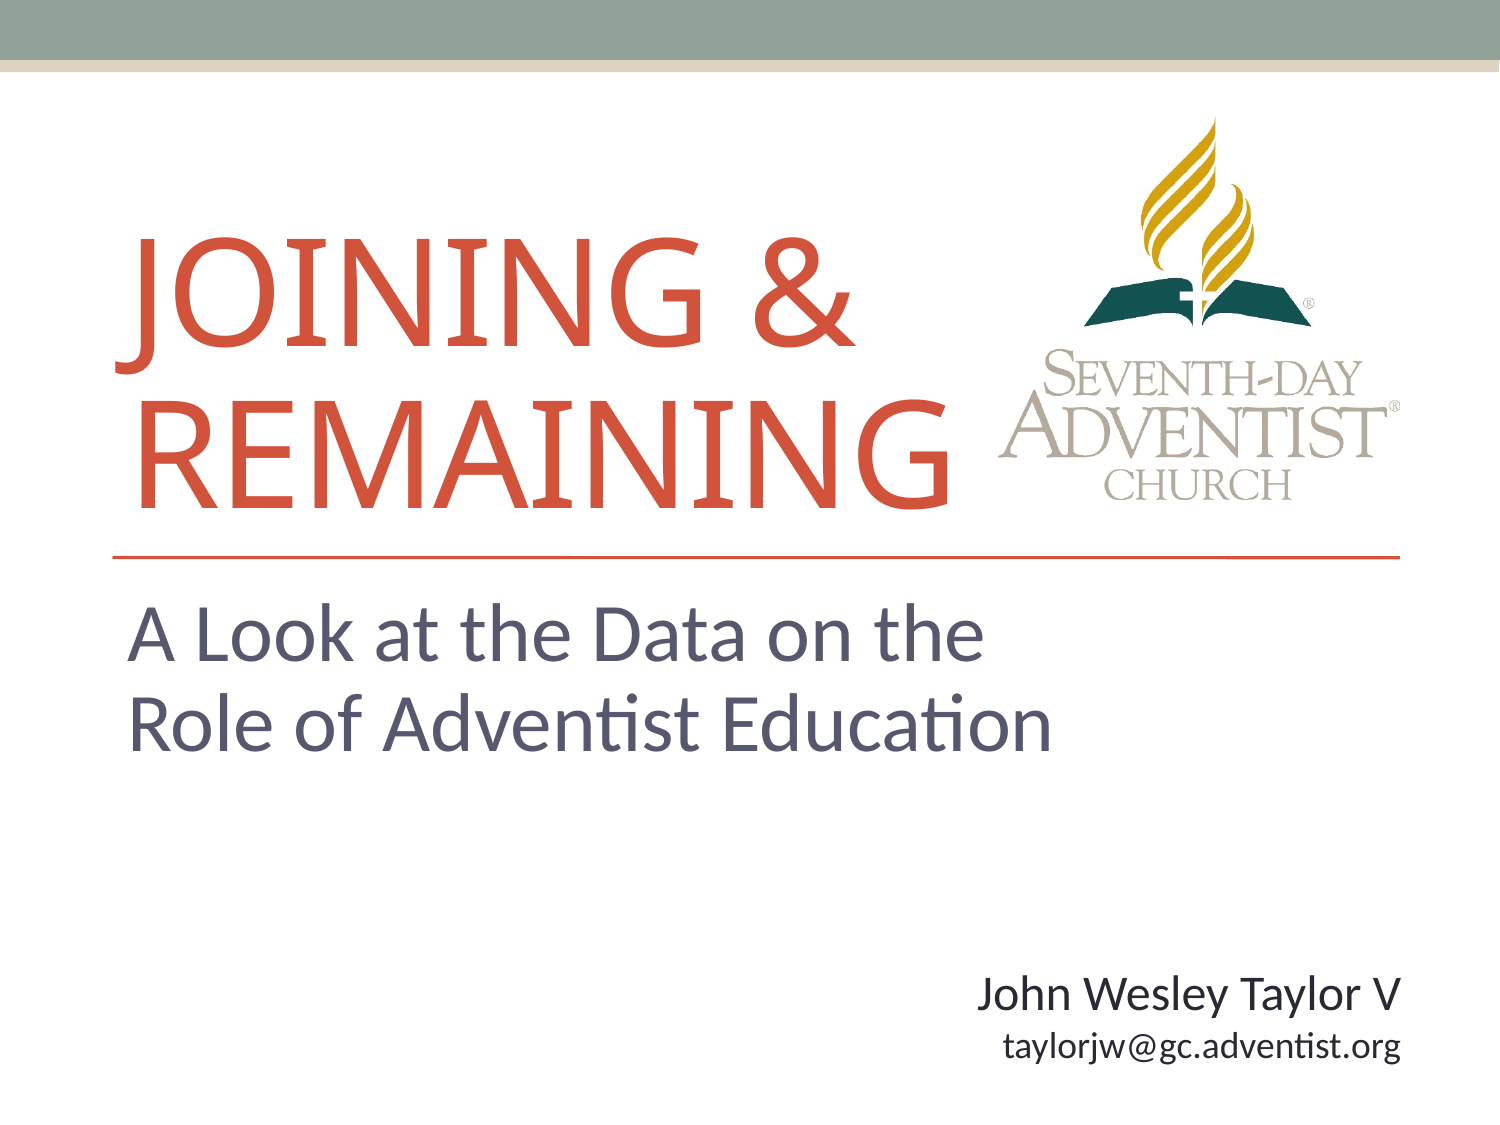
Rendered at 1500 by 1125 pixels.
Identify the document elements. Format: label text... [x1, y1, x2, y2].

text_box John Wesley Taylor V taylorjw@gc.adventist.org [904, 953, 1417, 1073]
picture [998, 116, 1401, 500]
title Joining & Remaining [112, 224, 1400, 542]
subtitle A Look at the Data on the Role of Adventist Education [112, 575, 1338, 863]
